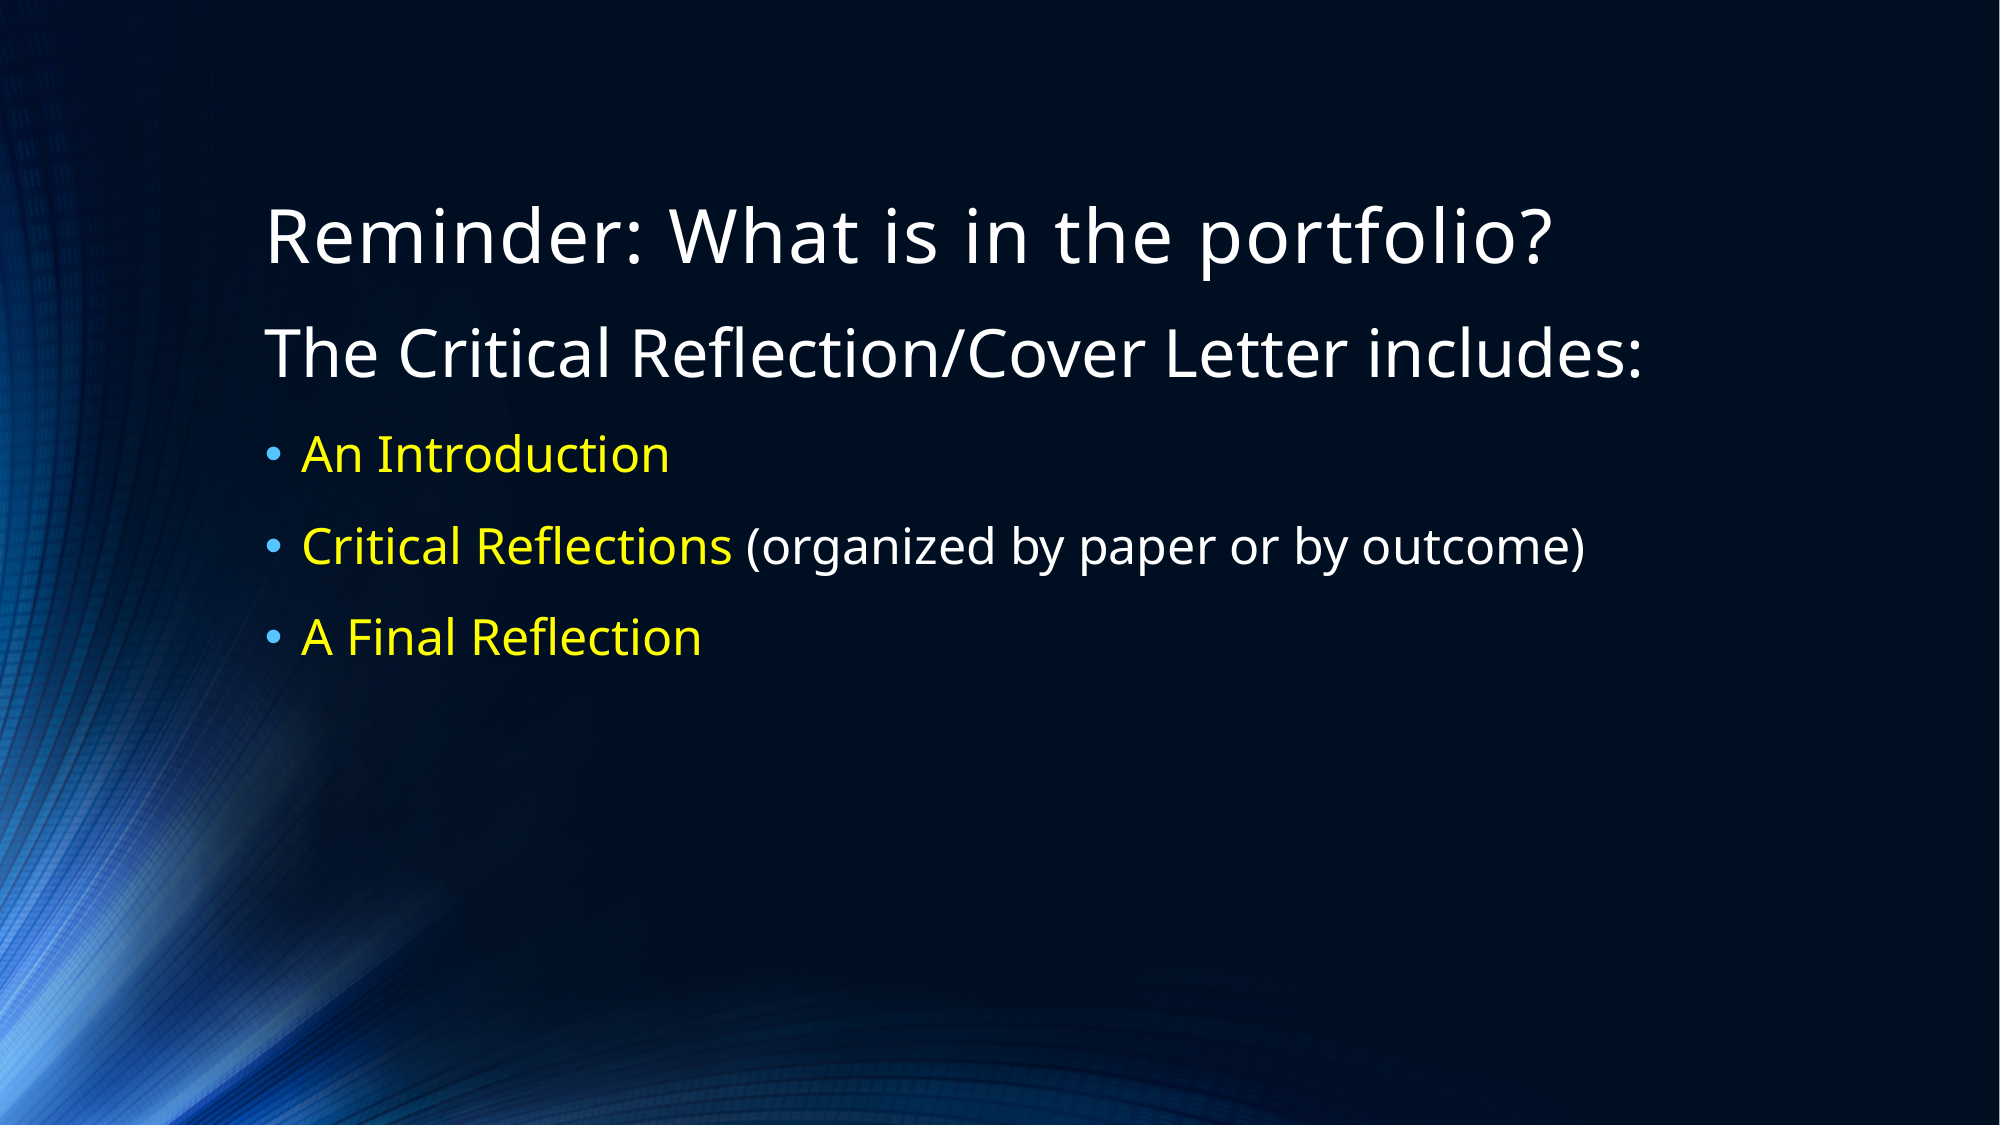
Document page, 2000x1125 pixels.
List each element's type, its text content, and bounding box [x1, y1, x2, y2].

picture [0, 0, 2000, 1125]
title Reminder: What is in the portfolio? [249, 62, 1750, 288]
list The Critical Reflection/Cover Letter includes: An Introduction Critical Reflections (organized by paper or by outcome) A Final Reflection [249, 312, 1749, 988]
